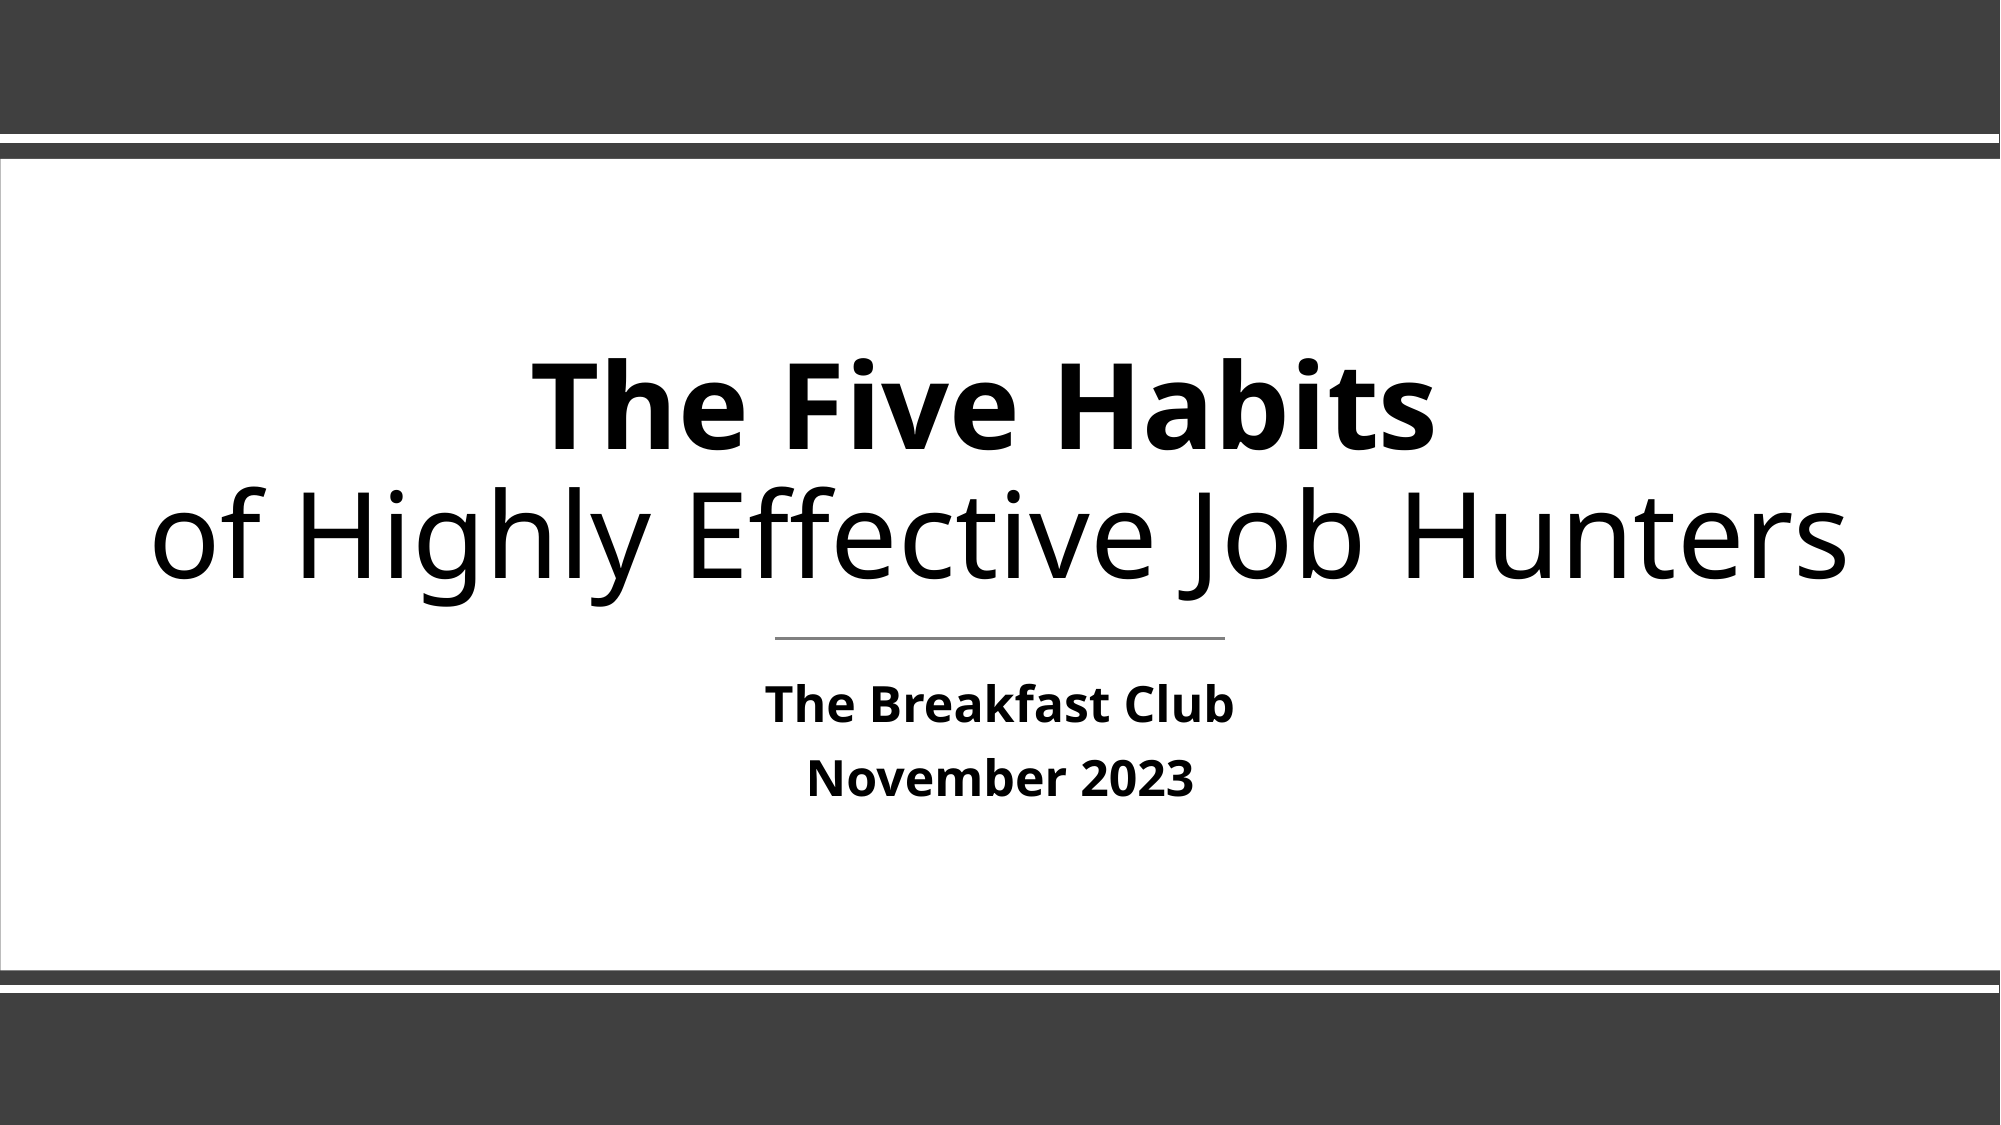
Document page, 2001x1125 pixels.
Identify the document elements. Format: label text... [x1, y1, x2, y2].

subtitle The Breakfast Club November 2023 [130, 671, 1870, 860]
title The Five Habits of Highly Effective Job Hunters [130, 256, 1870, 613]
text_box [0, 0, 2000, 138]
text_box [0, 971, 2000, 988]
text_box [0, 158, 2000, 971]
text_box [0, 990, 2000, 1125]
text_box [0, 139, 2000, 158]
